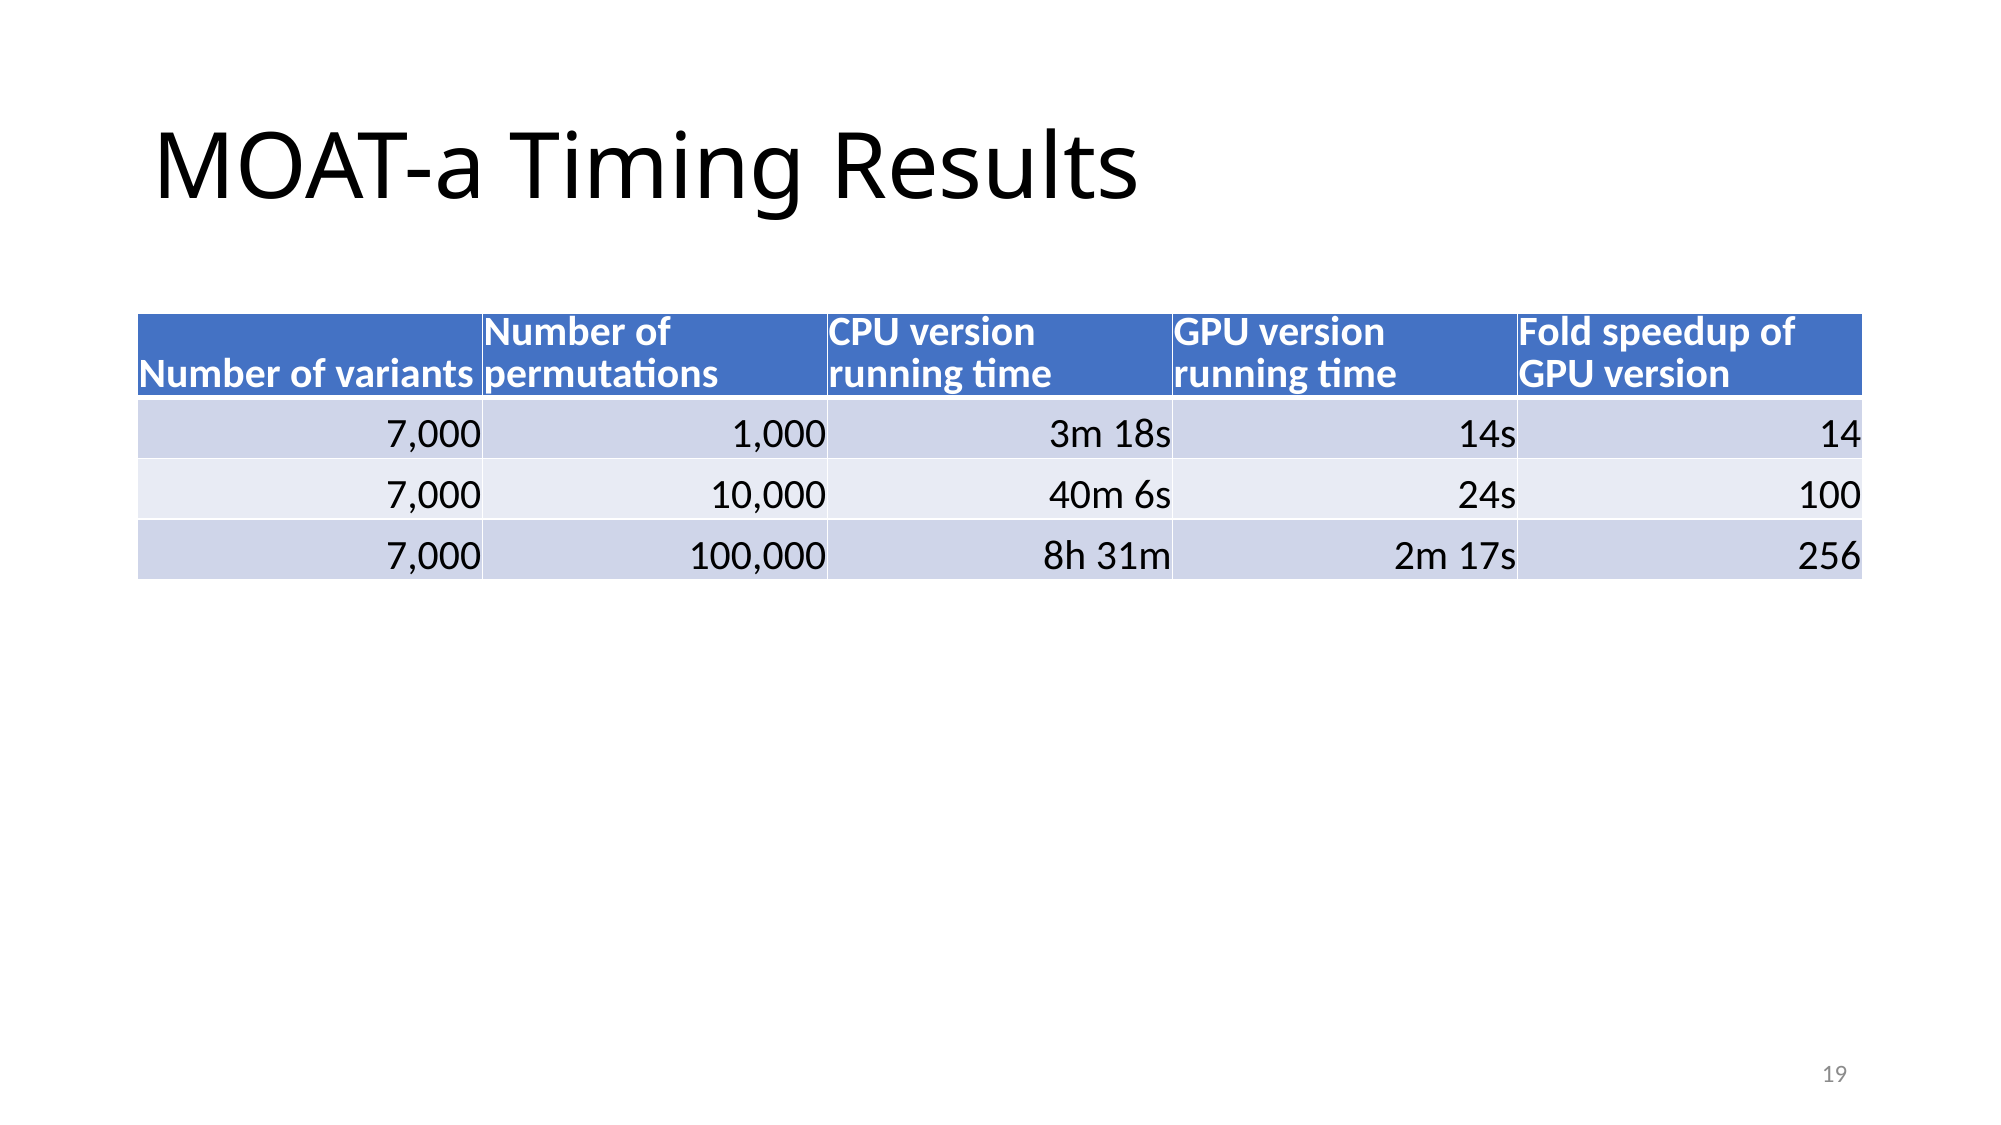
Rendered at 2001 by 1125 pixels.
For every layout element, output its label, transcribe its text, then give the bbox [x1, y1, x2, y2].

table_header Fold speedup of GPU version [1518, 314, 1862, 395]
table_cell 1,000 [483, 400, 827, 458]
table_cell 256 [1518, 520, 1862, 579]
table_cell 10,000 [483, 459, 827, 518]
table_header CPU version running time [828, 314, 1172, 395]
table_cell 7,000 [138, 459, 482, 518]
table_cell 24s [1173, 459, 1517, 518]
table_header GPU version running time [1173, 314, 1517, 395]
title MOAT-a Timing Results [137, 59, 1863, 278]
table_cell 100 [1518, 459, 1862, 518]
table_header Number of permutations [483, 314, 827, 395]
table_cell 14 [1518, 400, 1862, 458]
table_cell 7,000 [138, 400, 482, 458]
table_cell 100,000 [483, 520, 827, 579]
table_cell 7,000 [138, 520, 482, 579]
table_header Number of variants [138, 314, 482, 395]
table_cell 2m 17s [1173, 520, 1517, 579]
slide_number 19 [1412, 1042, 1863, 1103]
table_cell 40m 6s [828, 459, 1172, 518]
table_cell 3m 18s [828, 400, 1172, 458]
table_cell 14s [1173, 400, 1517, 458]
table_cell 8h 31m [828, 520, 1172, 579]
